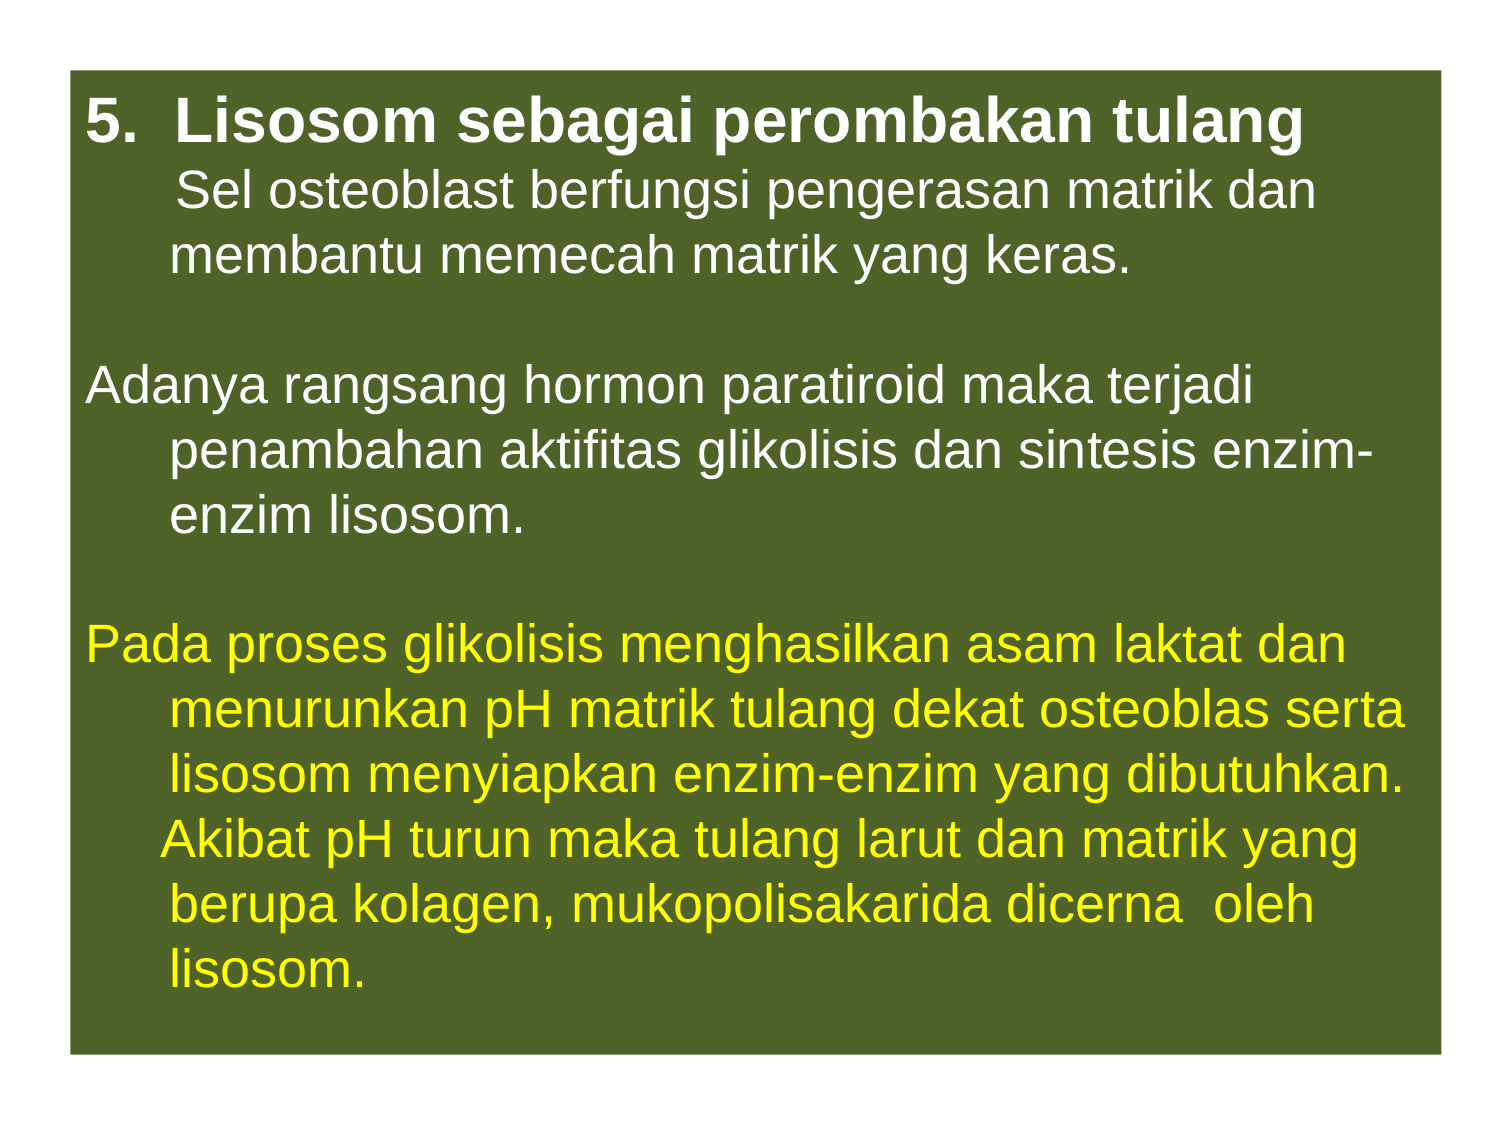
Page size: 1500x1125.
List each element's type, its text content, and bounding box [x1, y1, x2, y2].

subtitle 5. Lisosom sebagai perombakan tulang Sel osteoblast berfungsi pengerasan matrik dan membantu memecah matrik yang keras. Adanya rangsang hormon paratiroid maka terjadi penambahan aktifitas glikolisis dan sintesis enzim-enzim lisosom. Pada proses glikolisis menghasilkan asam laktat dan menurunkan pH matrik tulang dekat osteoblas serta lisosom menyiapkan enzim-enzim yang dibutuhkan. Akibat pH turun maka tulang larut dan matrik yang berupa kolagen, mukopolisakarida dicerna oleh lisosom. [70, 70, 1442, 1055]
